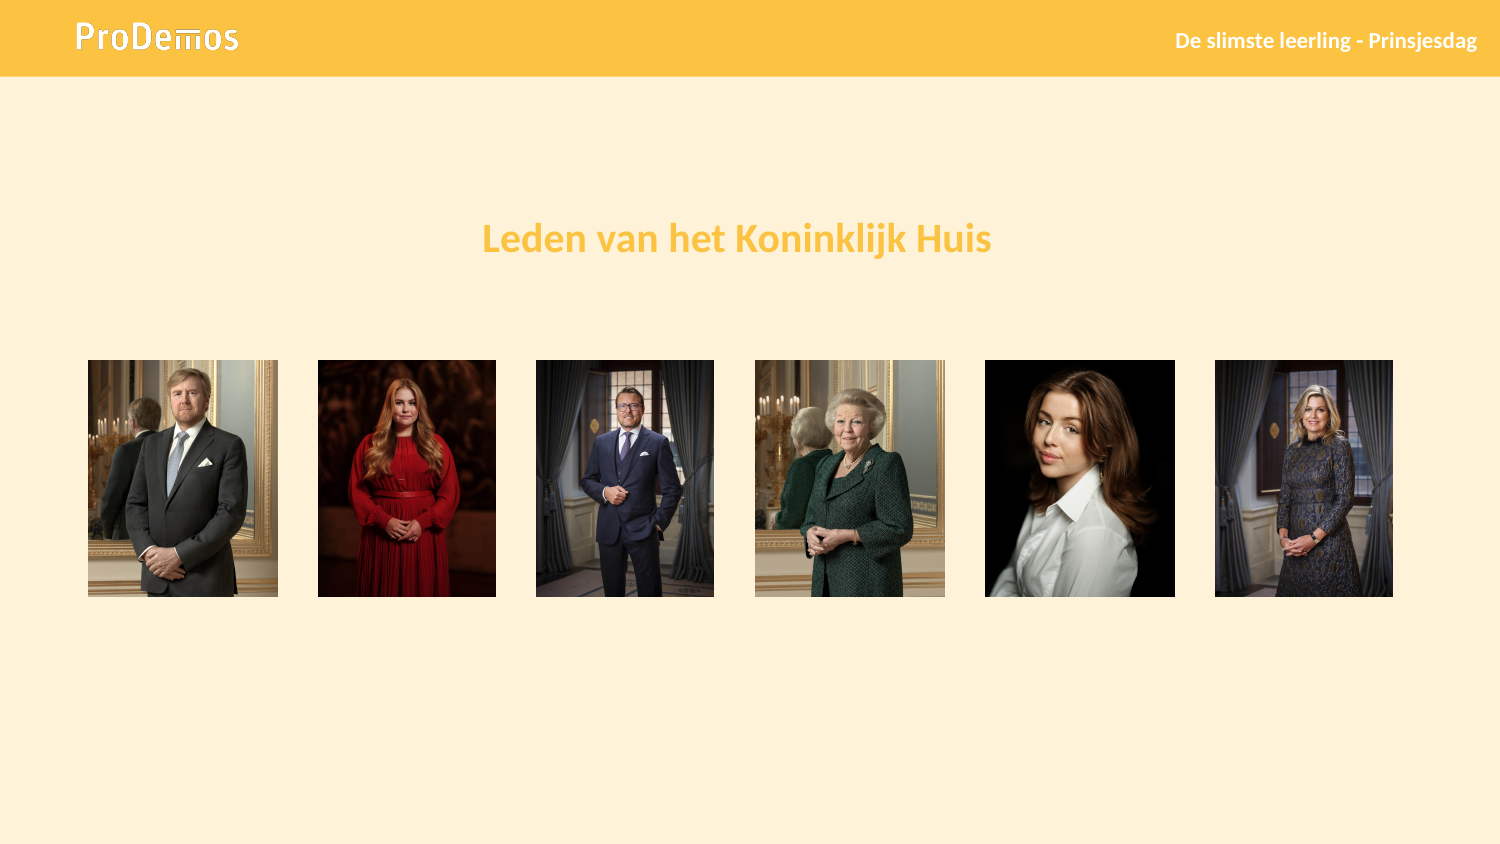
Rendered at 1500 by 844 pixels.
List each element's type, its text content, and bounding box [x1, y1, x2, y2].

footer De slimste leerling - Prinsjesdag [1163, 0, 1478, 79]
picture [88, 360, 278, 597]
picture [536, 360, 714, 597]
picture [755, 360, 945, 597]
picture [43, 5, 267, 81]
text_box Leden van het Koninklijk Huis [243, 203, 1232, 269]
picture [1215, 360, 1393, 597]
picture [985, 360, 1175, 597]
picture [318, 360, 496, 597]
